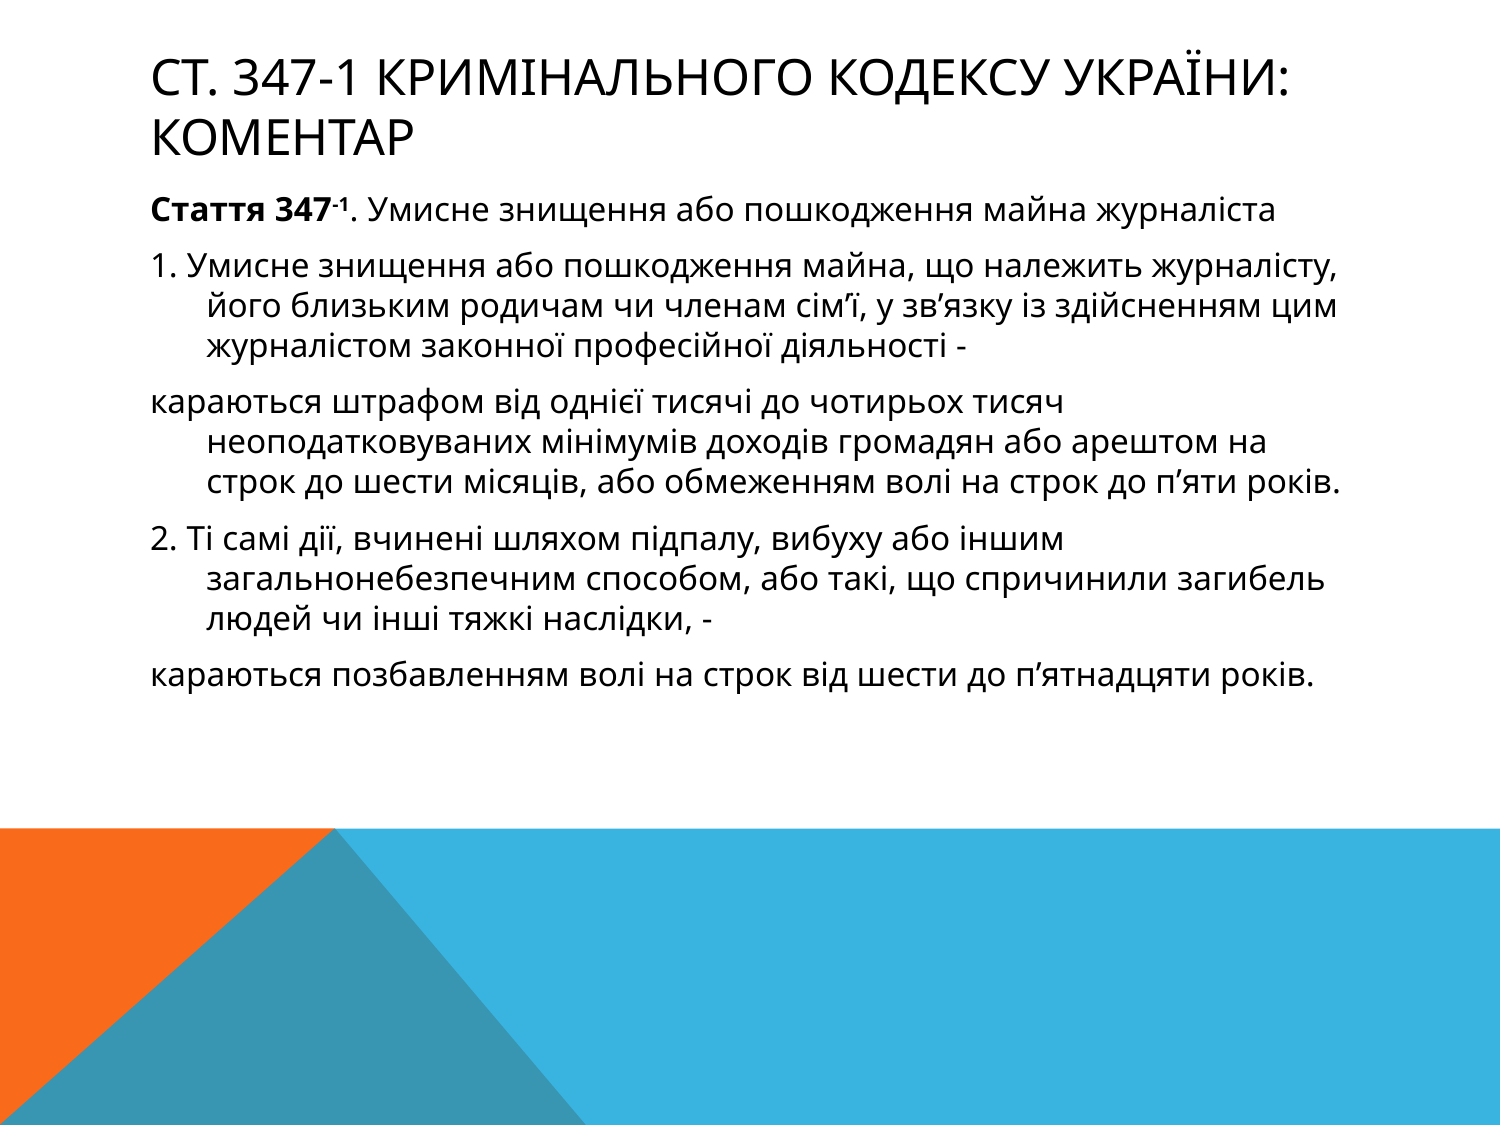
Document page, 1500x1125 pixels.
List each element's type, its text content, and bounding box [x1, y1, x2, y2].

list Стаття 347-1. Умисне знищення або пошкодження майна журналіста 1. Умисне знищення або пошкодження майна, що належить журналісту, його близьким родичам чи членам сім’ї, у зв’язку із здійсненням цим журналістом законної професійної діяльності - караються штрафом від однієї тисячі до чотирьох тисяч неоподатковуваних мінімумів доходів громадян або арештом на строк до шести місяців, або обмеженням волі на строк до п’яти років. 2. Ті самі дії, вчинені шляхом підпалу, вибуху або іншим загальнонебезпечним способом, або такі, що спричинили загибель людей чи інші тяжкі наслідки, - караються позбавленням волі на строк від шести до п’ятнадцяти років. [135, 180, 1369, 768]
title Ст. 347-1 Кримінального кодексу України: коментар [135, 60, 1369, 150]
